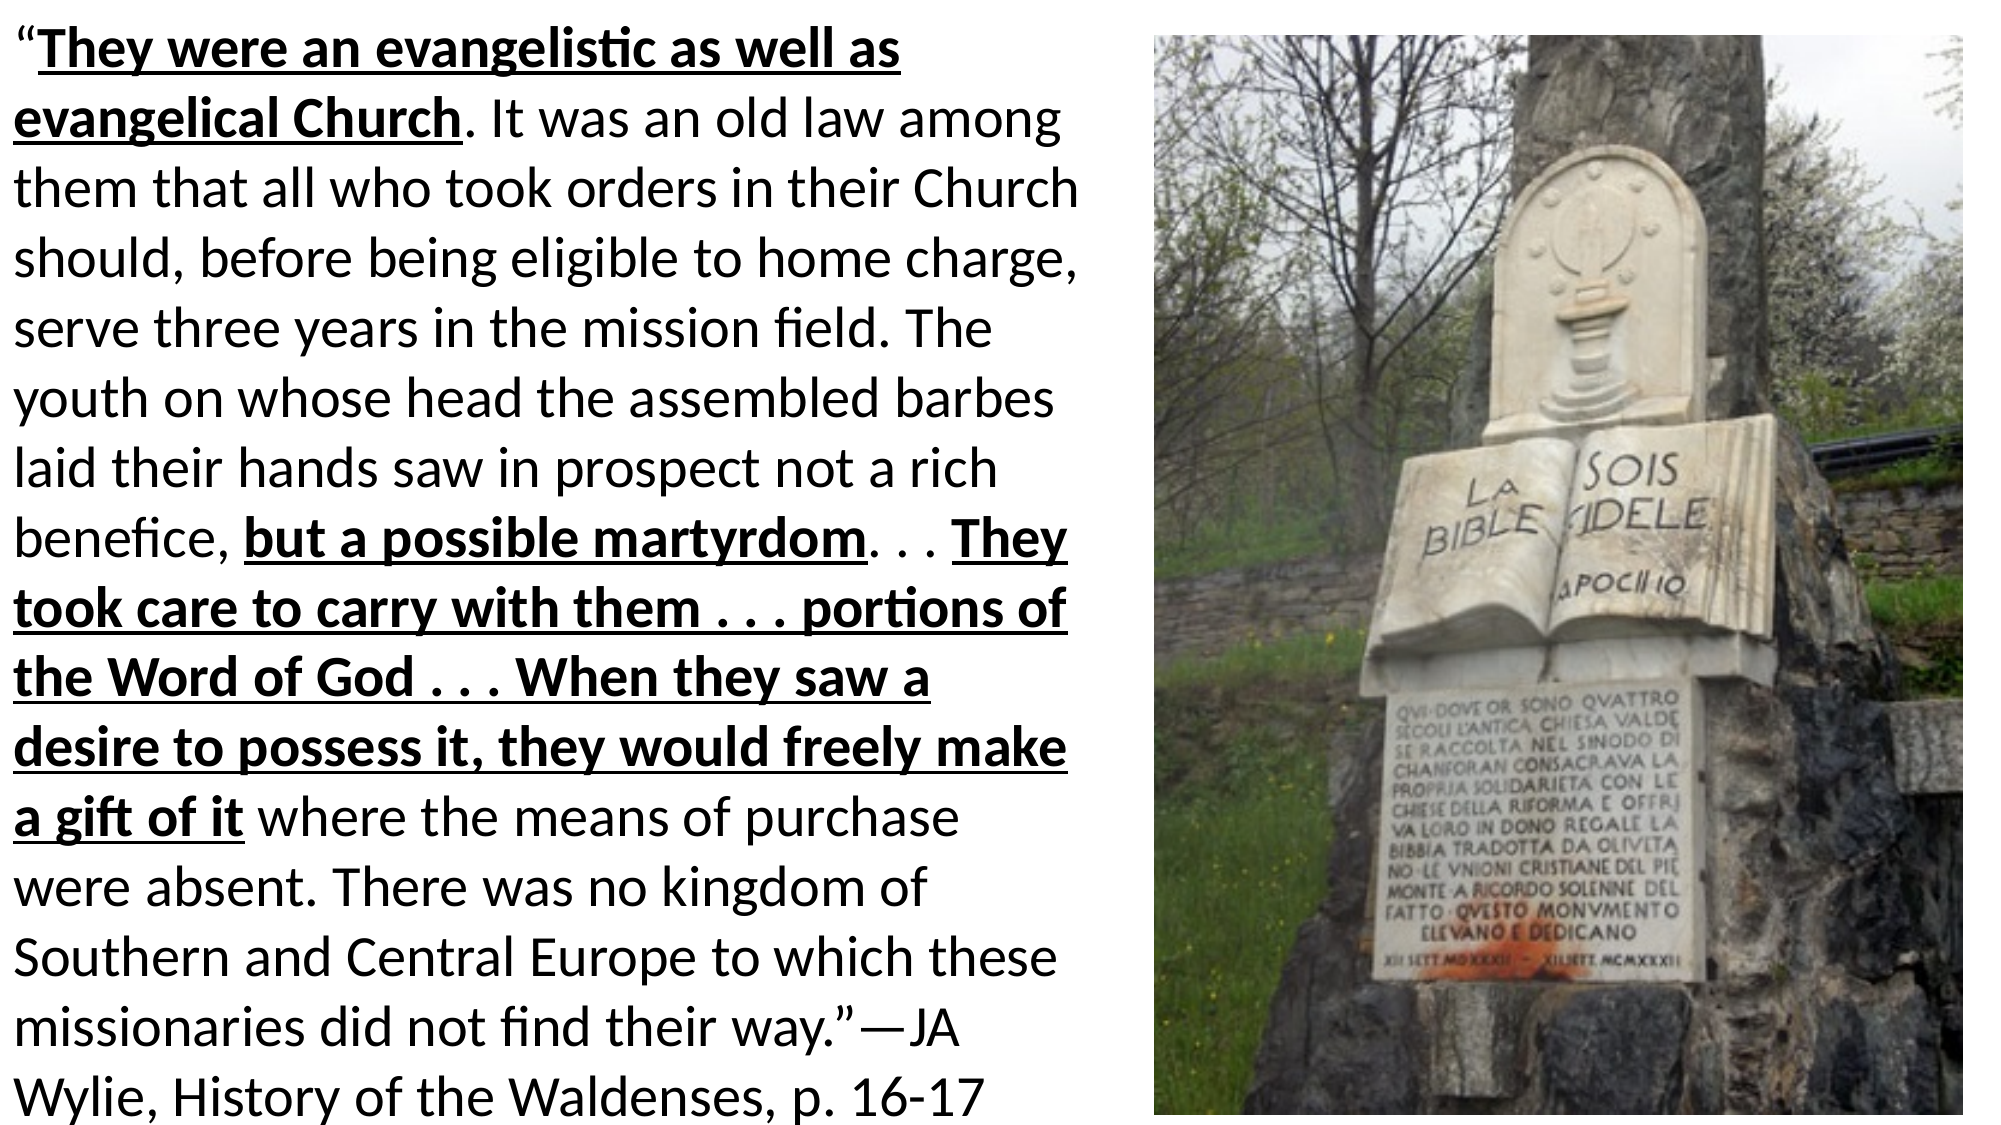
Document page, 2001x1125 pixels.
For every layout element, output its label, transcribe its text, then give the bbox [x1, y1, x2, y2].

text_box “They were an evangelistic as well as evangelical Church. It was an old law among them that all who took orders in their Church should, before being eligible to home charge, serve three years in the mission field. The youth on whose head the assembled barbes laid their hands saw in prospect not a rich benefice, but a possible martyrdom. . . They took care to carry with them . . . portions of the Word of God . . . When they saw a desire to possess it, they would freely make a gift of it where the means of purchase were absent. There was no kingdom of Southern and Central Europe to which these missionaries did not find their way.”—JA Wylie, History of the Waldenses, p. 16-17 [0, 1, 1106, 1125]
picture [1154, 35, 1963, 1115]
